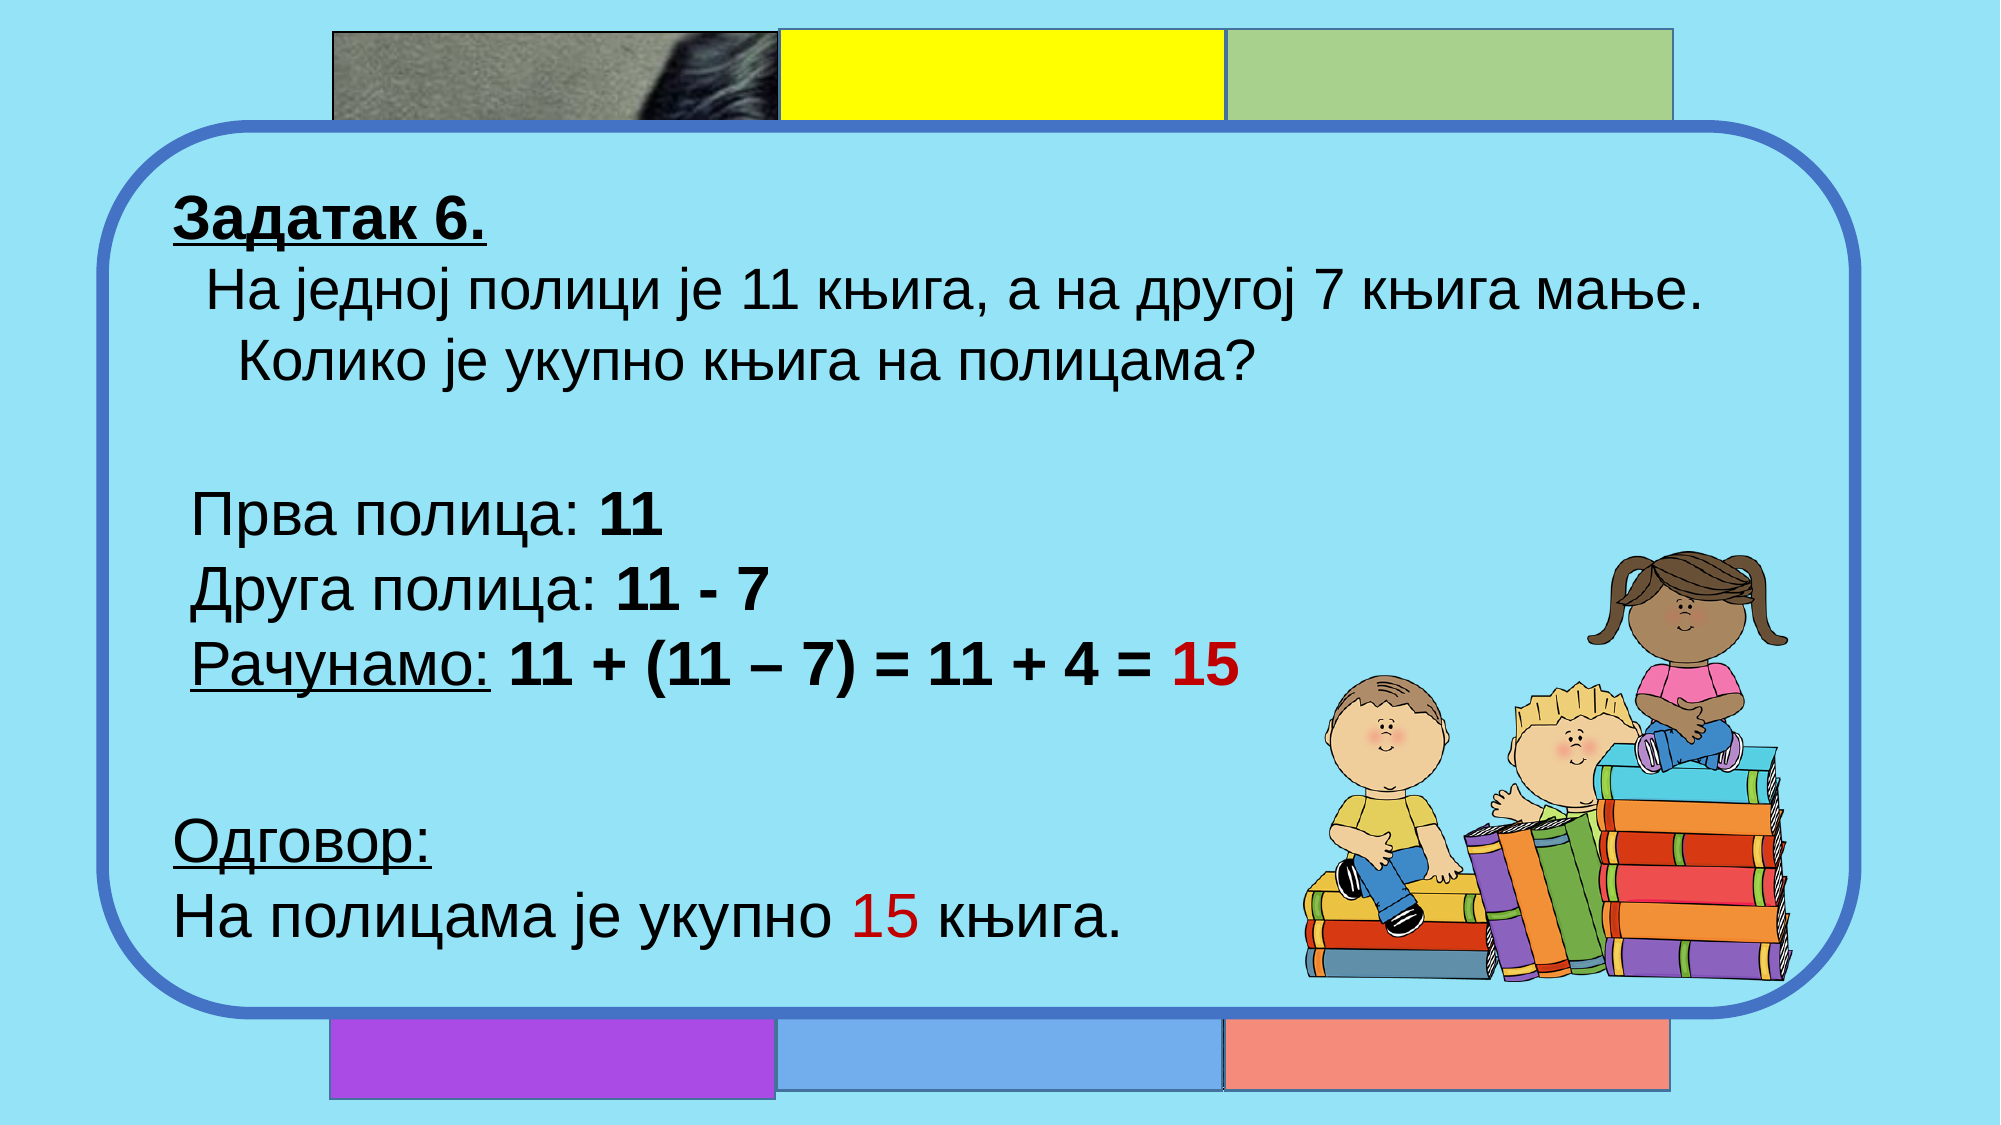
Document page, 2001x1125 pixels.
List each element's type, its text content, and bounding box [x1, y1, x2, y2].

text_box [778, 28, 1226, 33]
text_box Задатак 6. На једној полици је 11 књига, а на другој 7 књига мање. Колико је укупно књига на полицама? [1667, 169, 1937, 399]
text_box [329, 1015, 776, 1100]
text_box [101, 125, 332, 982]
text_box Одговор: На полицама је укупно 15 књига. [157, 792, 332, 1002]
text_box [1667, 125, 1813, 169]
text_box [776, 1087, 1223, 1092]
text_box [1667, 399, 1857, 1015]
text_box [1224, 1015, 1671, 1092]
text_box Прва полица: 11 Друга полица: 11 - 7 Рачунамо: 11 + (11 – 7) = 11 + 4 = 15 [175, 465, 332, 751]
text_box Задатак 6. На једној полици је 11 књига, а на другој 7 књига мање. Колико је укупно књига на полицама? [157, 169, 332, 399]
text_box [191, 1002, 332, 1015]
text_box [1226, 28, 1674, 125]
picture [332, 33, 1793, 1087]
